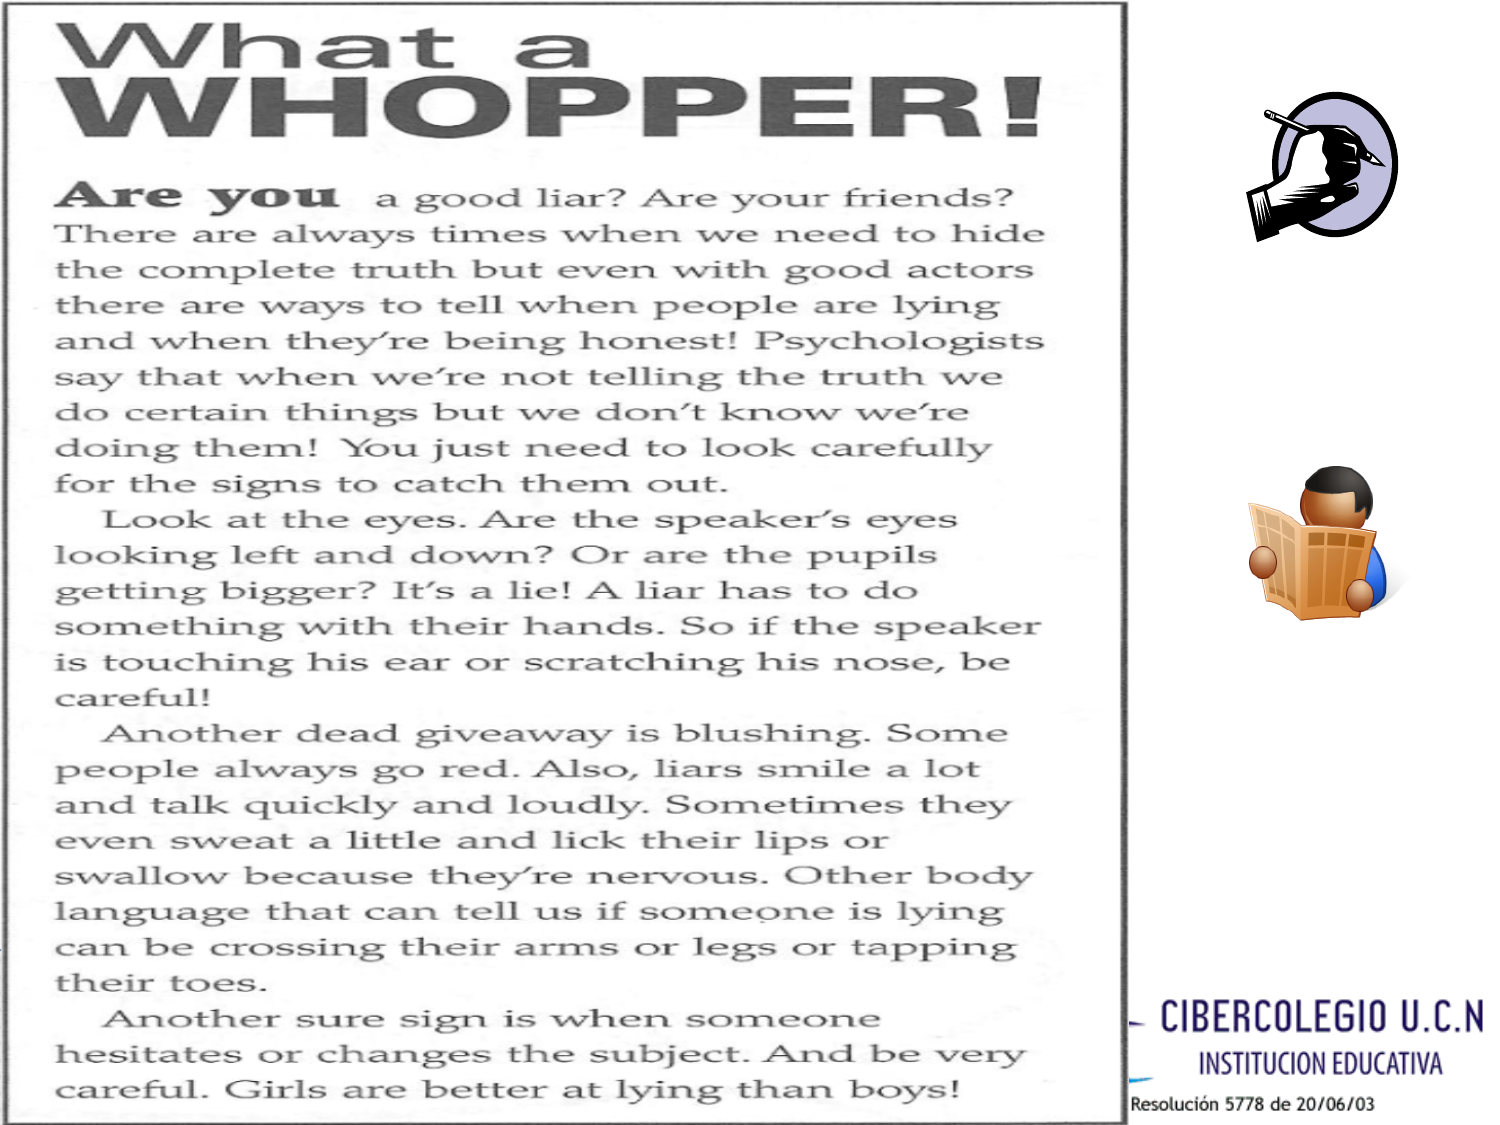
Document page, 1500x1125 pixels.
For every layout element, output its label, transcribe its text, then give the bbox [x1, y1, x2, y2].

picture [1245, 455, 1412, 622]
text_box : [1132, 29, 1388, 135]
picture [1, 0, 1500, 1125]
picture [1245, 82, 1407, 247]
